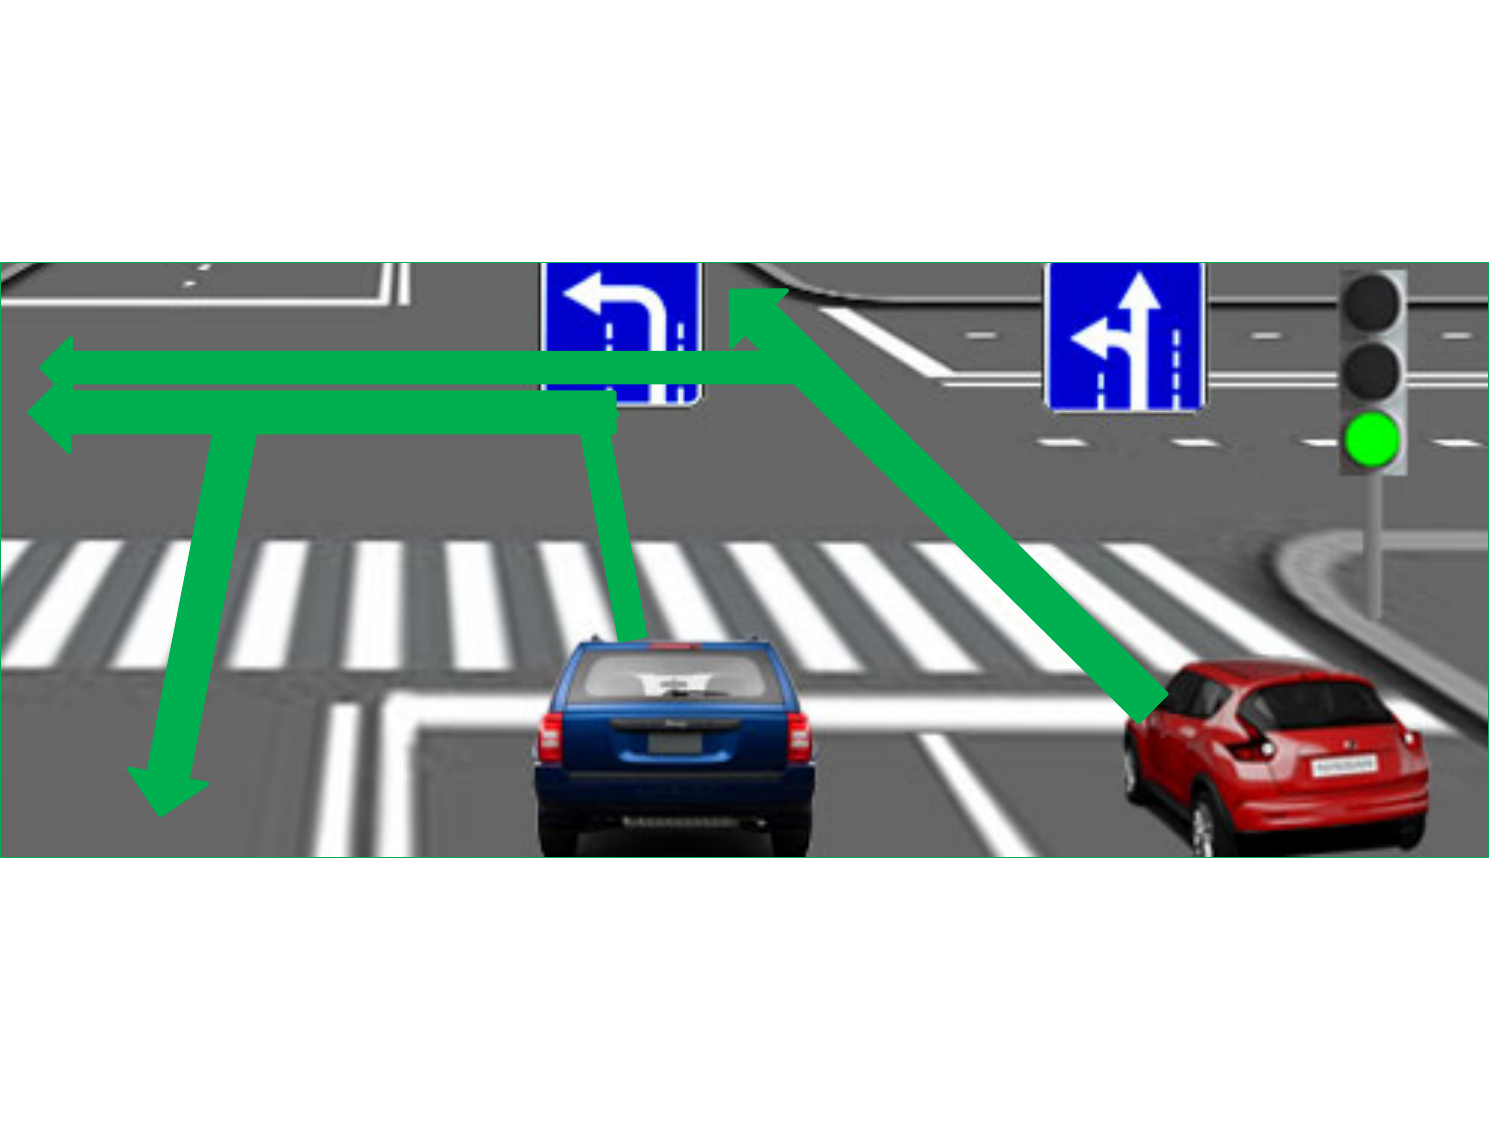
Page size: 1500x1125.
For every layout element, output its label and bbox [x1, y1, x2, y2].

picture [0, 262, 1489, 859]
